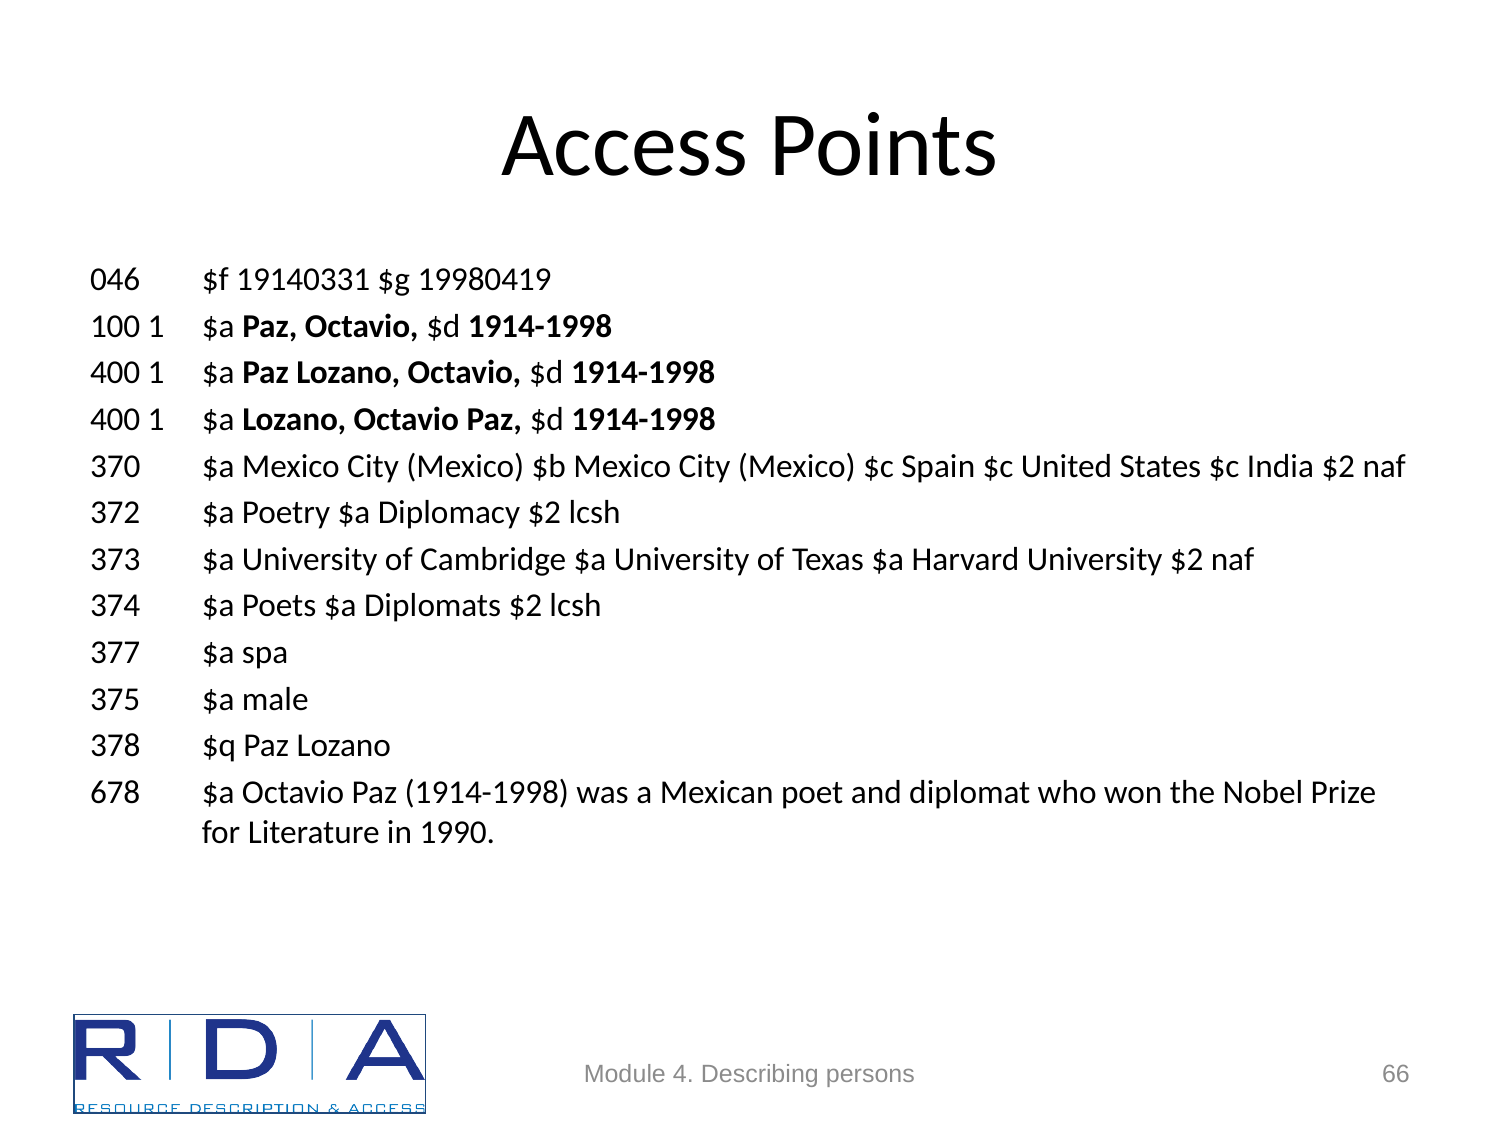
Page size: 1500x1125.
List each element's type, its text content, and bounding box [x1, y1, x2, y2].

list 046 $f 19140331 $g 19980419 100 1 $a Paz, Octavio, $d 1914-1998 400 1 $a Paz Lozano, Octavio, $d 1914-1998 400 1 $a Lozano, Octavio Paz, $d 1914-1998 $a Mexico City (Mexico) $b Mexico City (Mexico) $c Spain $c United States $c India $2 naf 372 $a Poetry $a Diplomacy $2 lcsh $a University of Cambridge $a University of Texas $a Harvard University $2 naf 374 $a Poets $a Diplomats $2 lcsh 377 $a spa 375 $a male $q Paz Lozano 678 $a Octavio Paz (1914-1998) was a Mexican poet and diplomat who won the Nobel Prize for Literature in 1990. [75, 249, 1425, 1005]
footer Module 4. Describing persons [512, 1042, 988, 1103]
slide_number 66 [1074, 1042, 1425, 1103]
title Access Points [75, 45, 1425, 233]
picture [75, 1015, 425, 1112]
